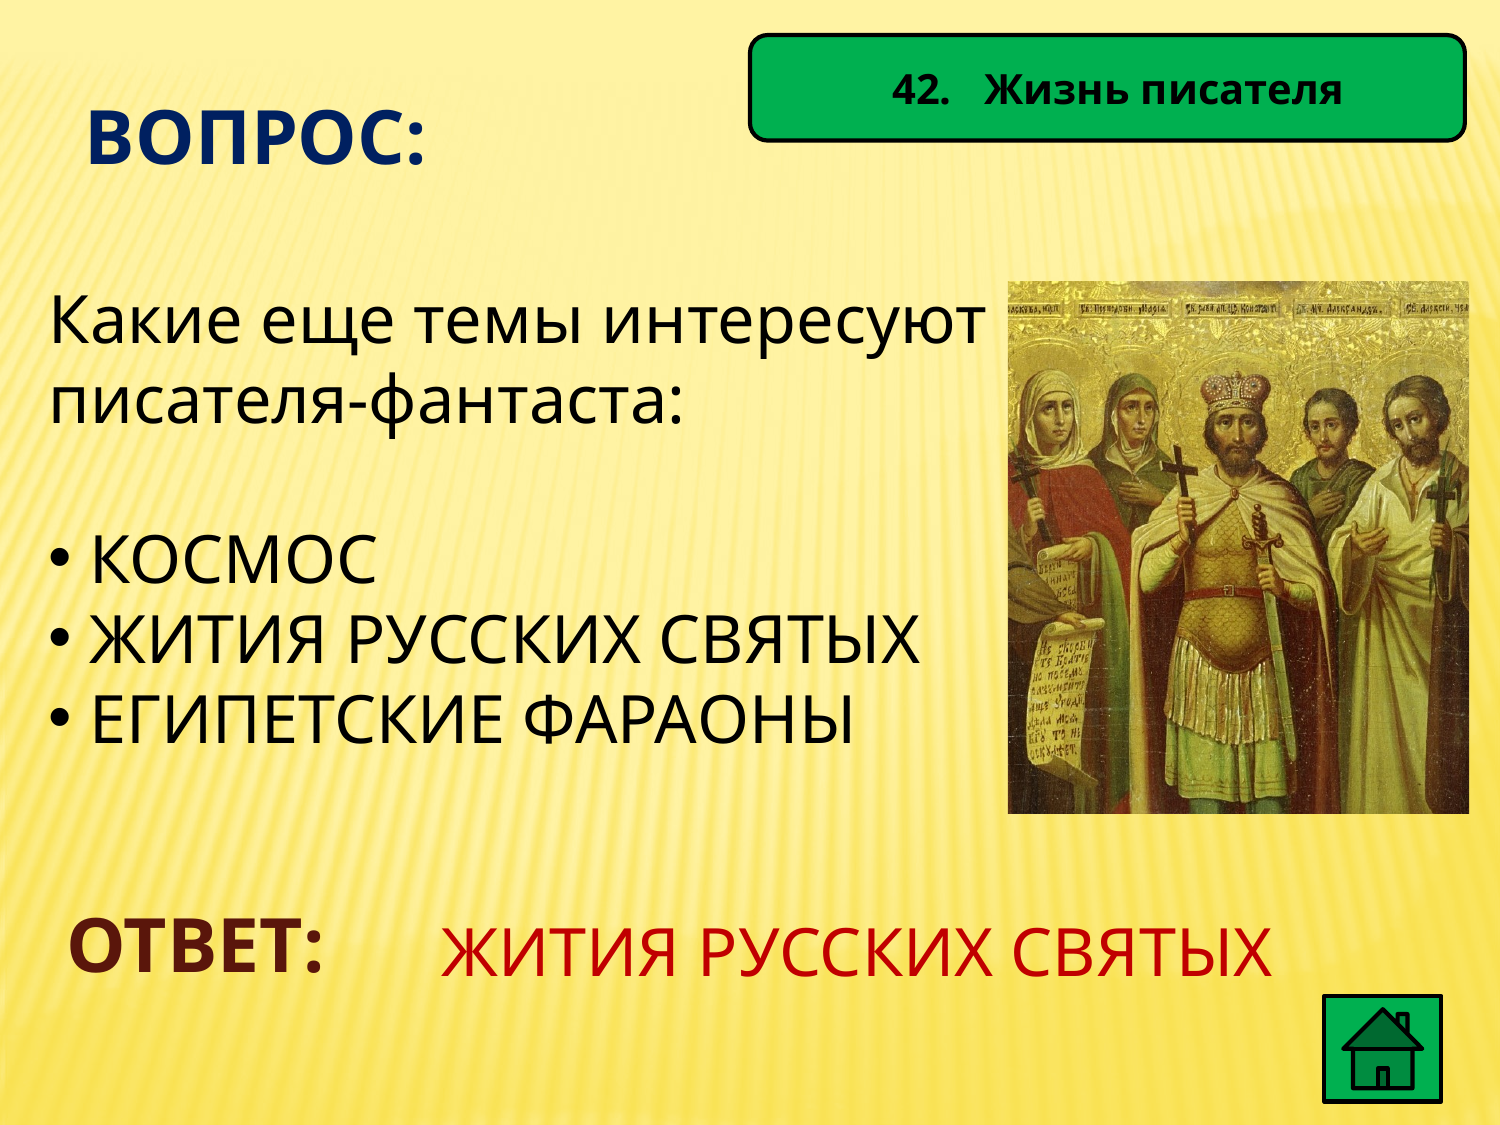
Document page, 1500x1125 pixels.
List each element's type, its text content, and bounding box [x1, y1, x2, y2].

picture [1007, 280, 1470, 815]
text_box ОТВЕТ: [51, 890, 340, 996]
text_box ЖИТИЯ РУССКИХ СВЯТЫХ [426, 902, 1288, 997]
text_box 42. Жизнь писателя [747, 32, 1467, 143]
text_box ВОПРОС: [70, 81, 442, 187]
text_box [0, 0, 1500, 1125]
text_box Какие еще темы интересуют писателя-фантаста: КОСМОС ЖИТИЯ РУССКИХ СВЯТЫХ ЕГИПЕТСКИЕ ФАРАОНЫ [34, 269, 1020, 764]
text_box [1322, 994, 1443, 1104]
